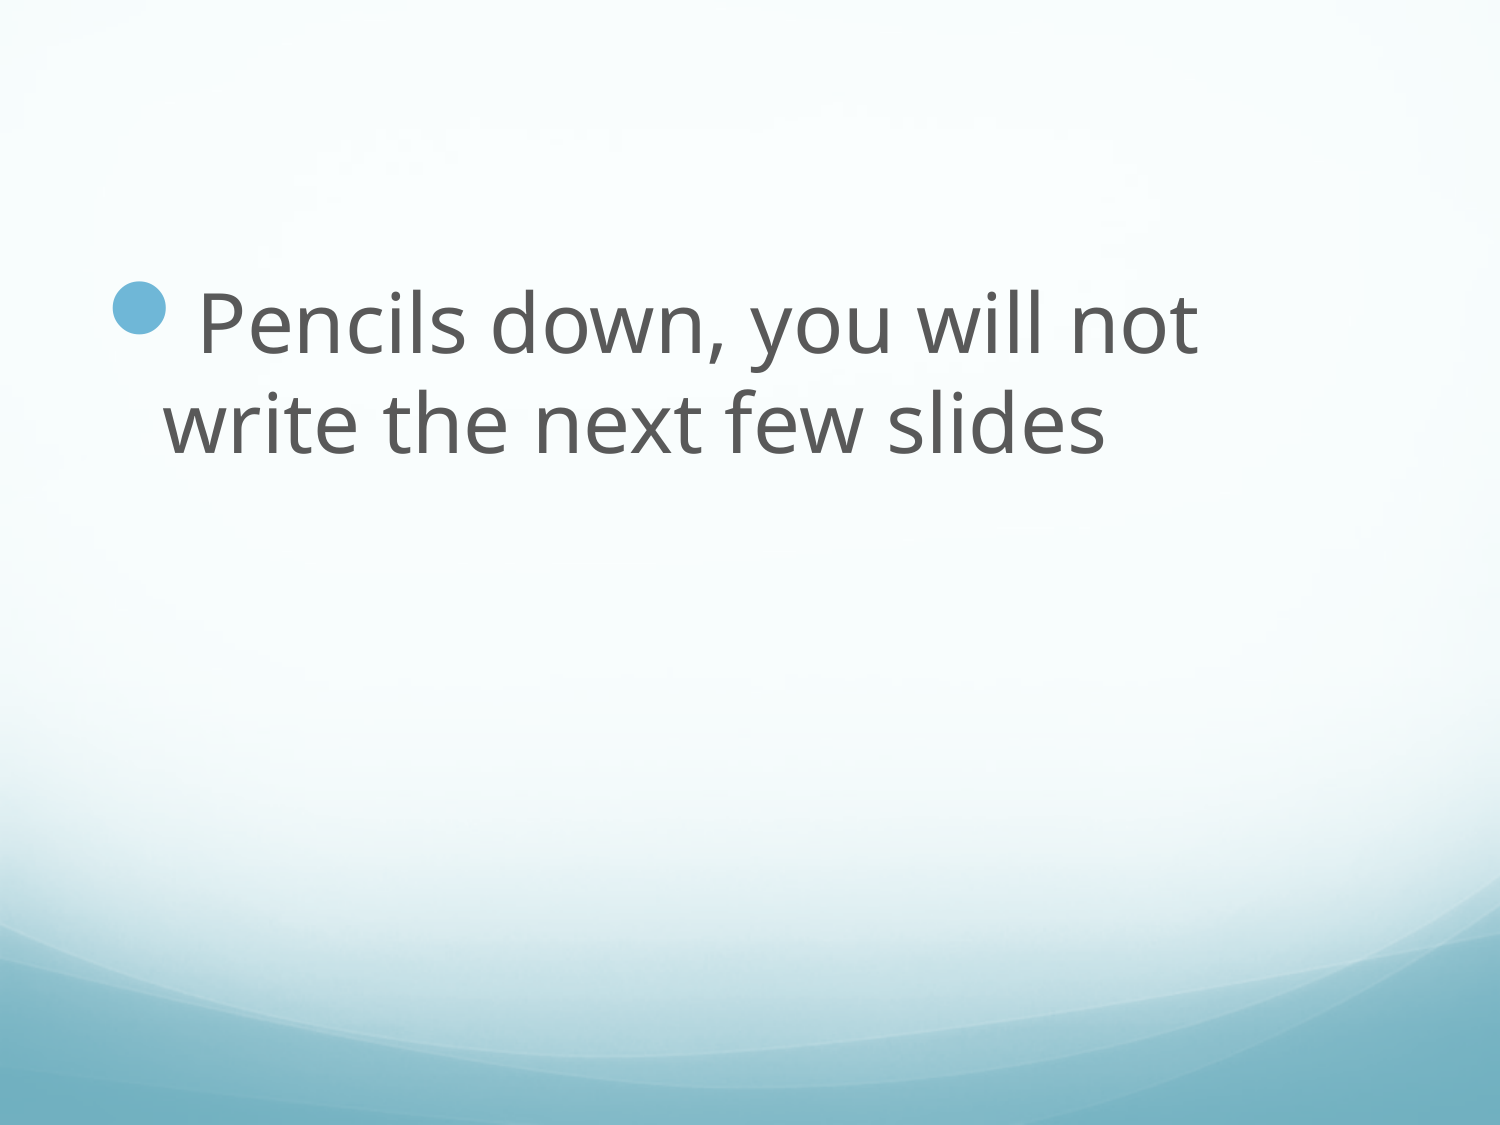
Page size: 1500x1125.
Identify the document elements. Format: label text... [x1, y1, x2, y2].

list Pencils down, you will not write the next few slides [90, 262, 1410, 975]
